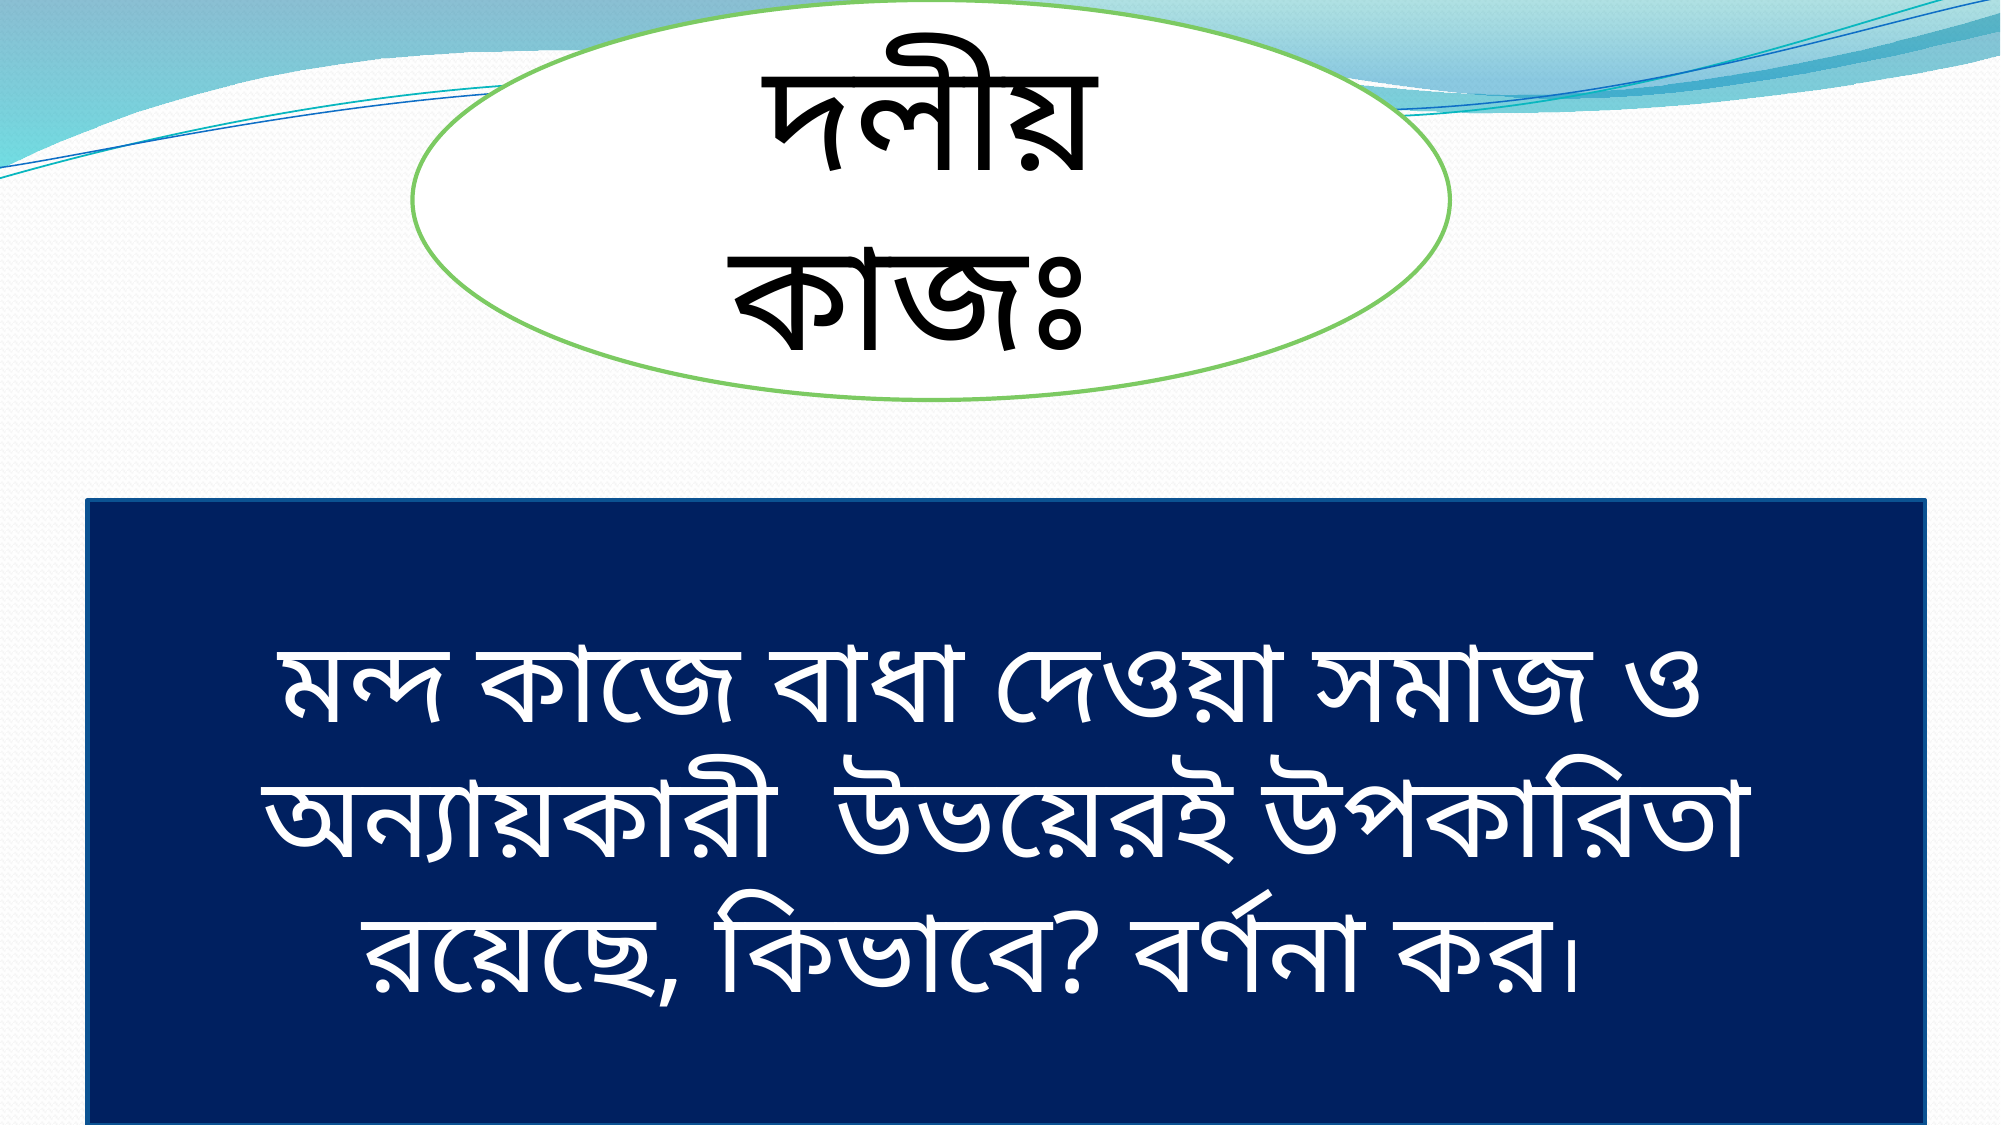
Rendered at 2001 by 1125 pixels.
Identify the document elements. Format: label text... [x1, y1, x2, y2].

text_box মন্দ কাজে বাধা দেওয়া সমাজ ও অন্যায়কারী উভয়েরই উপকারিতা রয়েছে, কিভাবে? বর্ণনা কর। [85, 498, 1927, 1125]
text_box দলীয় কাজঃ [410, 0, 1453, 403]
